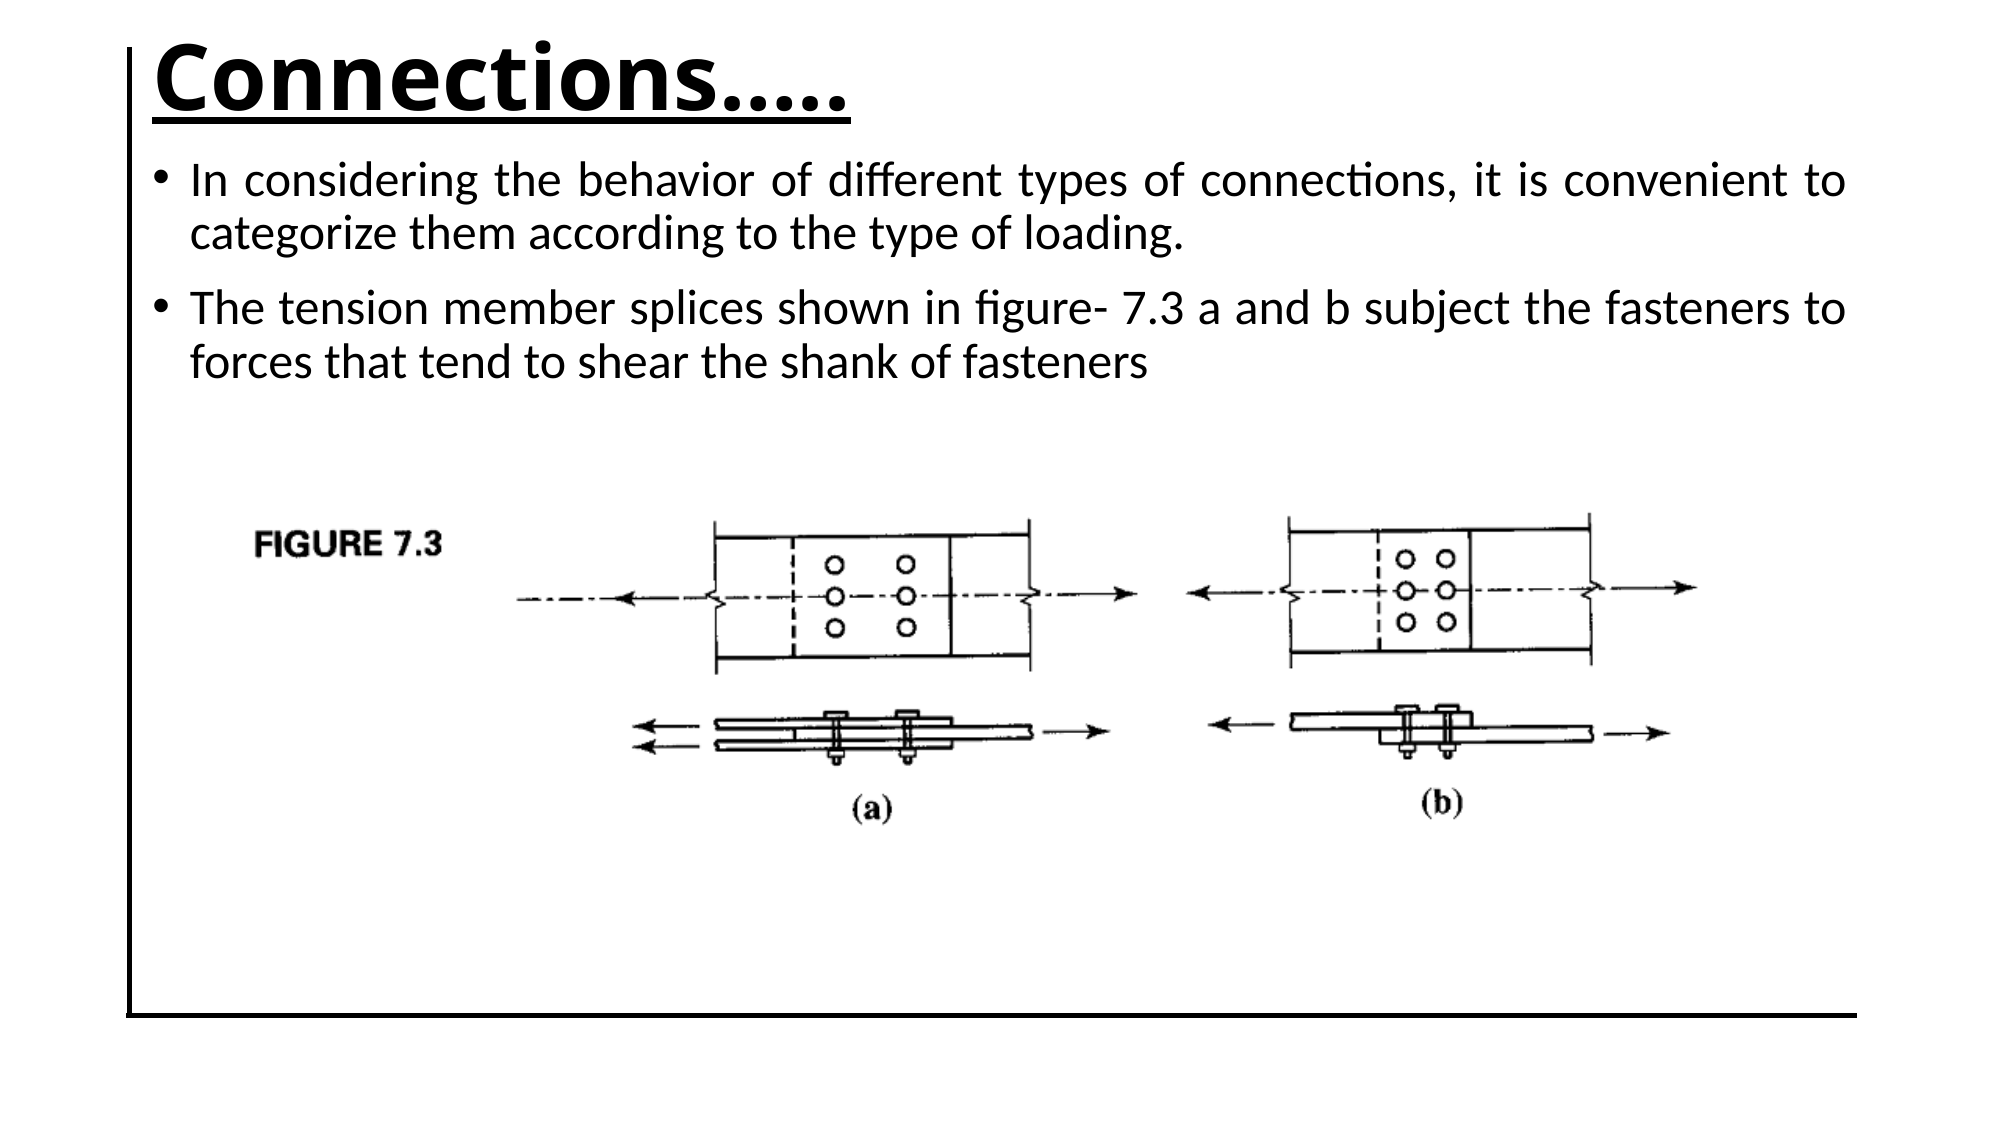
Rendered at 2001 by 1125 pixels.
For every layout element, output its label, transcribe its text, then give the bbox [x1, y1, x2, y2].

picture [185, 474, 1754, 857]
title Connections….. [137, 15, 1863, 145]
list In considering the behavior of different types of connections, it is convenient to categorize them according to the type of loading. The tension member splices shown in figure- 7.3 a and b subject the fasteners to forces that tend to shear the shank of fasteners [137, 145, 1863, 1016]
